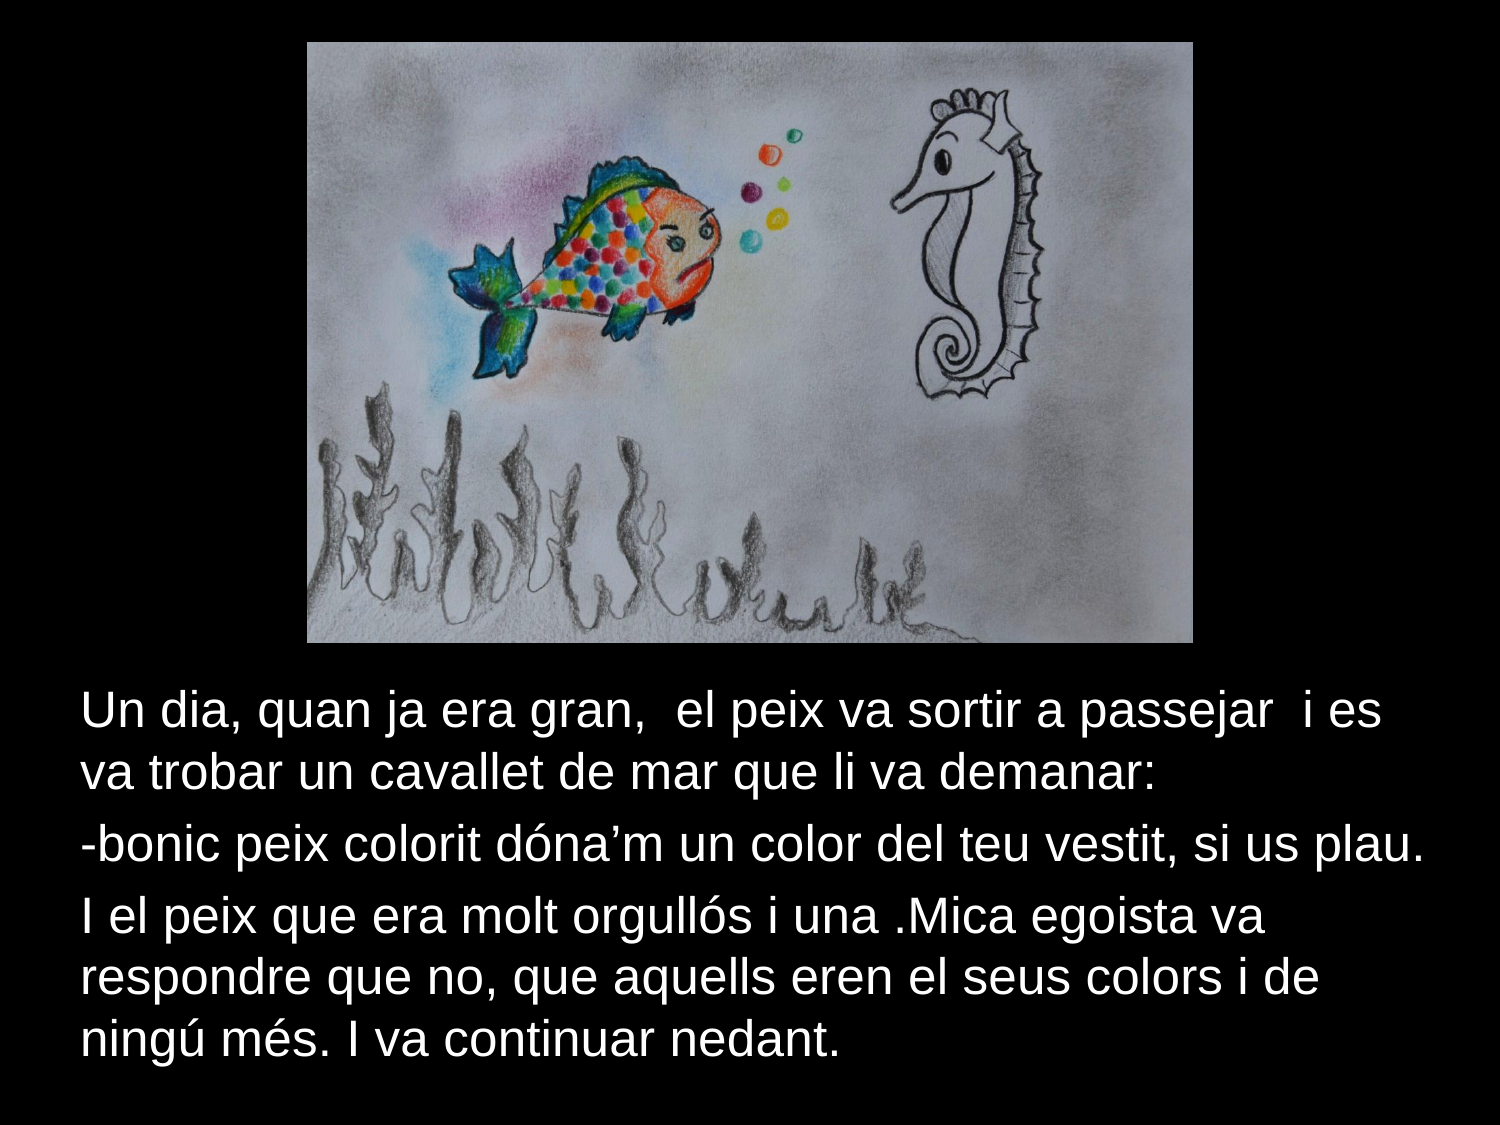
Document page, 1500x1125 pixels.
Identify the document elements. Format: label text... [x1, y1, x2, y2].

text_box Un dia, quan ja era gran, el peix va sortir a passejar i es va trobar un cavallet de mar que li va demanar: -bonic peix colorit dóna’m un color del teu vestit, si us plau. I el peix que era molt orgullós i una .Mica egoista va respondre que no, que aquells eren el seus colors i de ningú més. I va continuar nedant. [64, 668, 1447, 1094]
picture [306, 42, 1194, 643]
